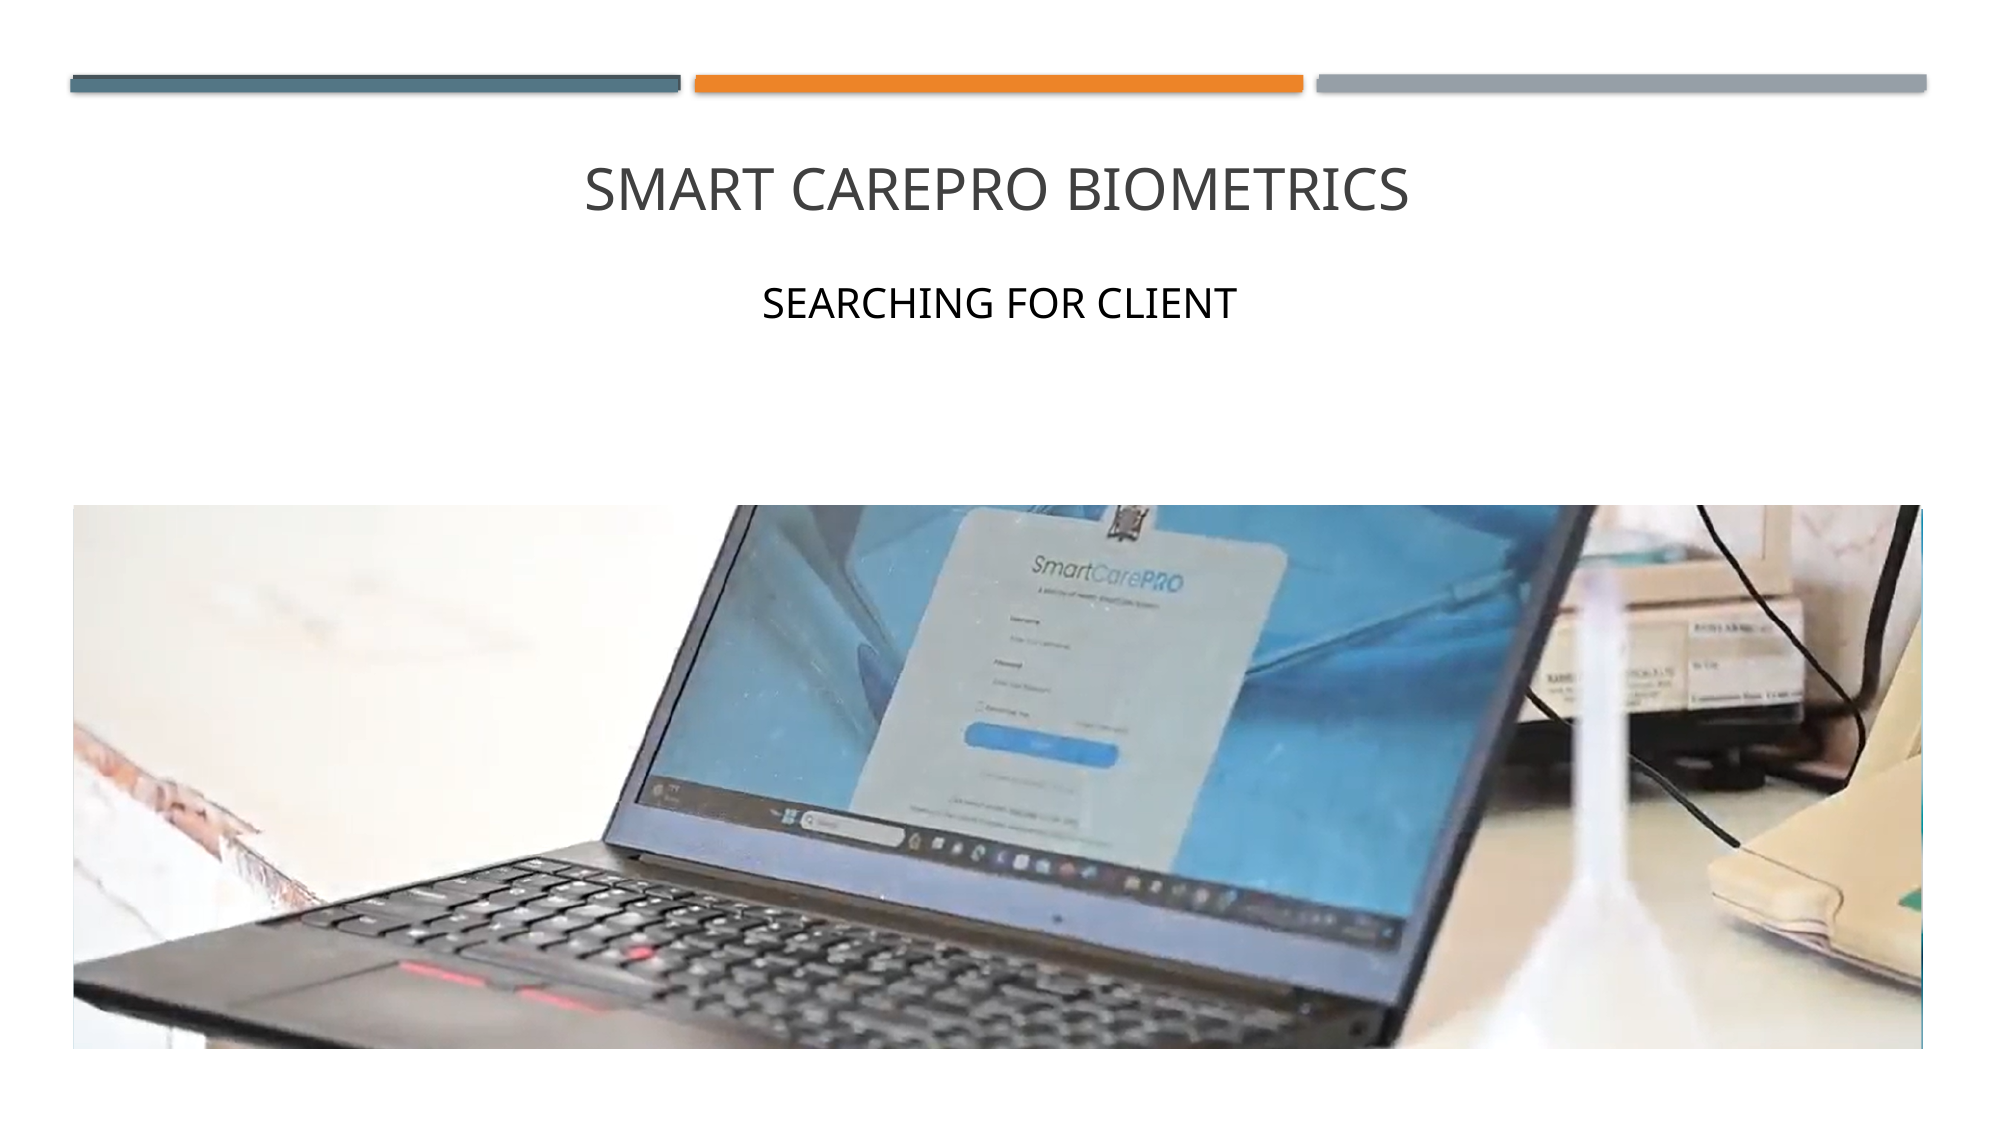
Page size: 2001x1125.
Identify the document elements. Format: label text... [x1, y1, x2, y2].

title Smart Carepro biometrics [73, 0, 1922, 230]
picture [72, 504, 1924, 1049]
text_box SEARCHING FOR CLIENT [740, 269, 1259, 335]
